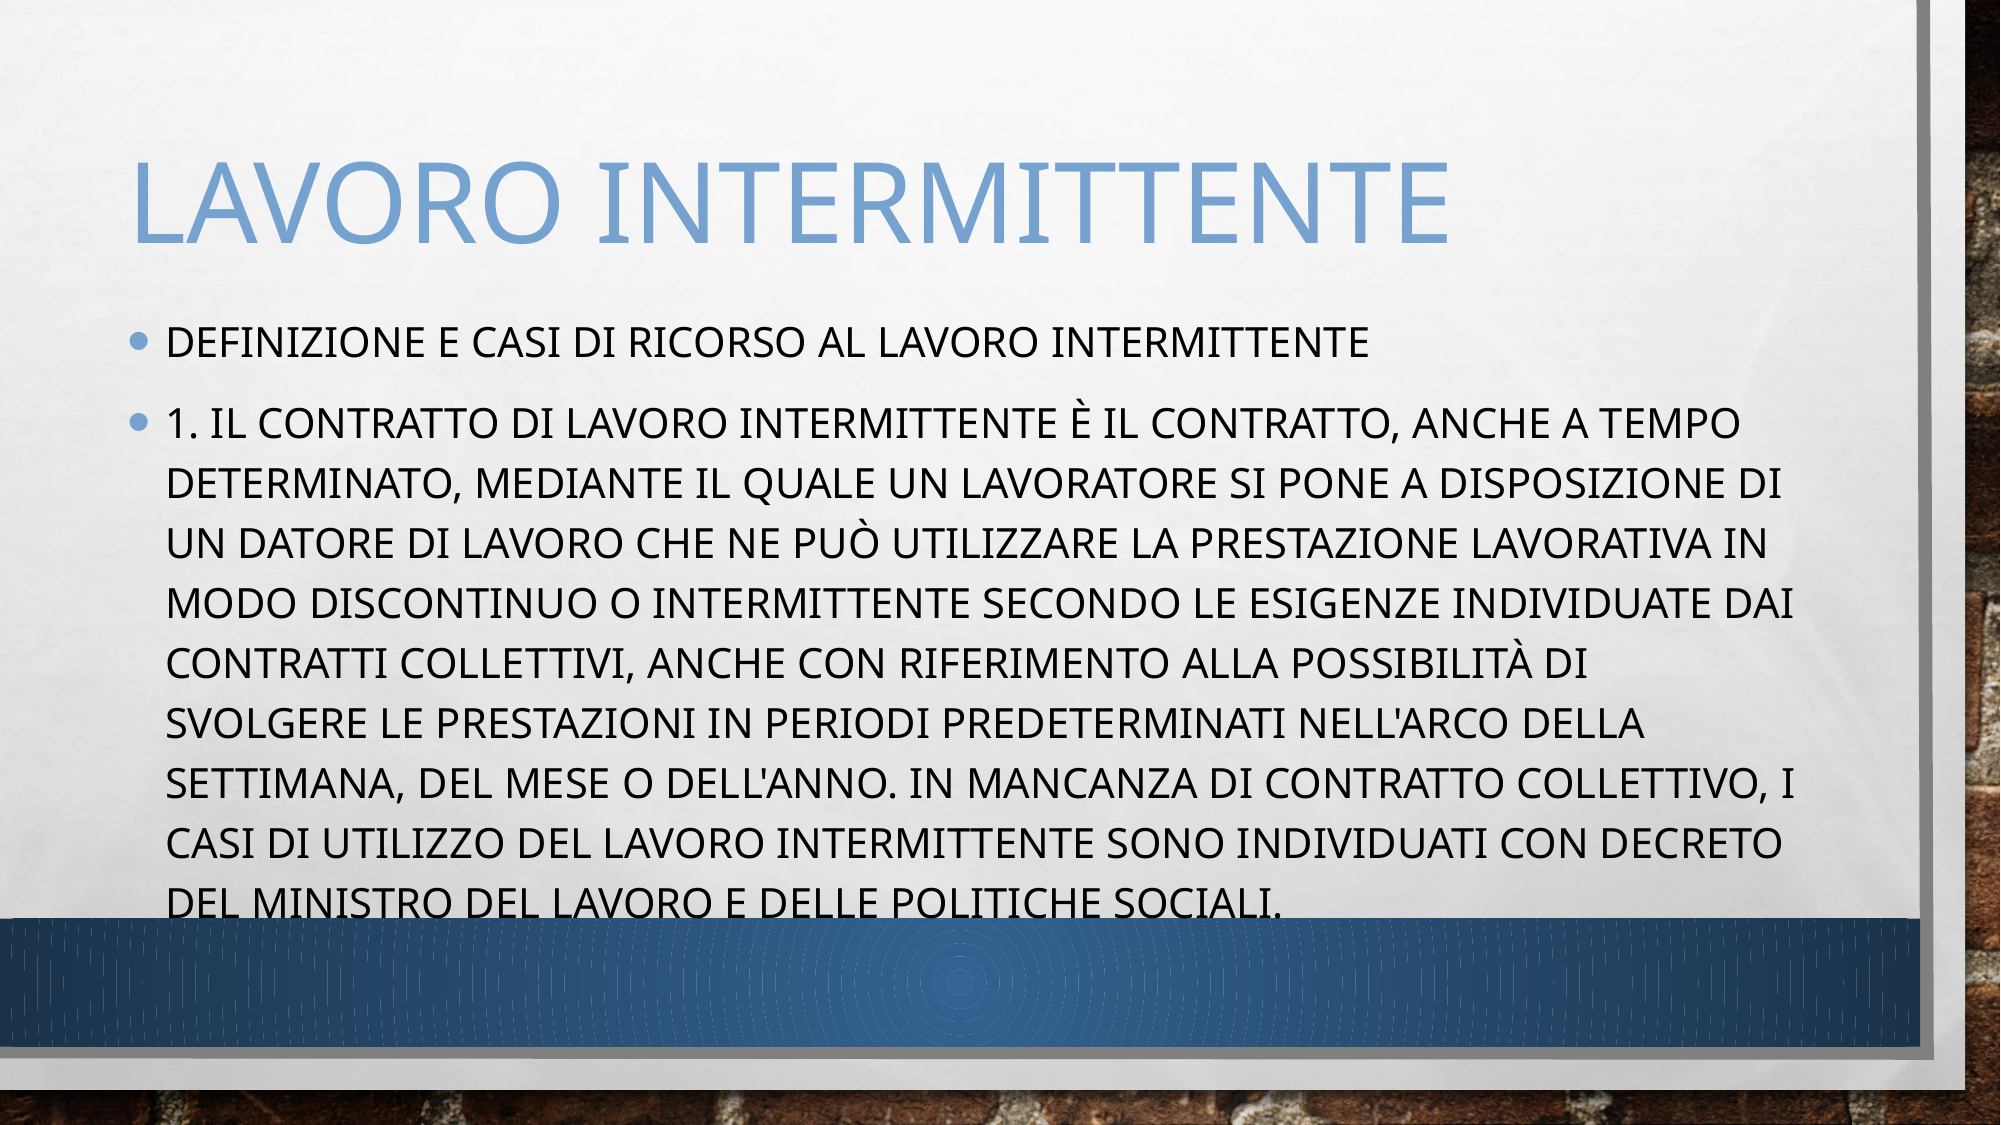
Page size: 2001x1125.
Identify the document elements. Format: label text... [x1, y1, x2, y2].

list Definizione e casi di ricorso al lavoro intermittente 1. Il contratto di lavoro intermittente è il contratto, anche a tempo determinato, mediante il quale un lavoratore si pone a disposizione di un datore di lavoro che ne può utilizzare la prestazione lavorativa in modo discontinuo o intermittente secondo le esigenze individuate dai contratti collettivi, anche con riferimento alla possibilità di svolgere le prestazioni in periodi predeterminati nell'arco della settimana, del mese o dell'anno. In mancanza di contratto collettivo, i casi di utilizzo del lavoro intermittente sono individuati con decreto del Ministro del lavoro e delle politiche sociali. [112, 272, 1818, 1041]
picture [0, 0, 2000, 1125]
title Lavoro intermittente [112, 112, 1818, 272]
